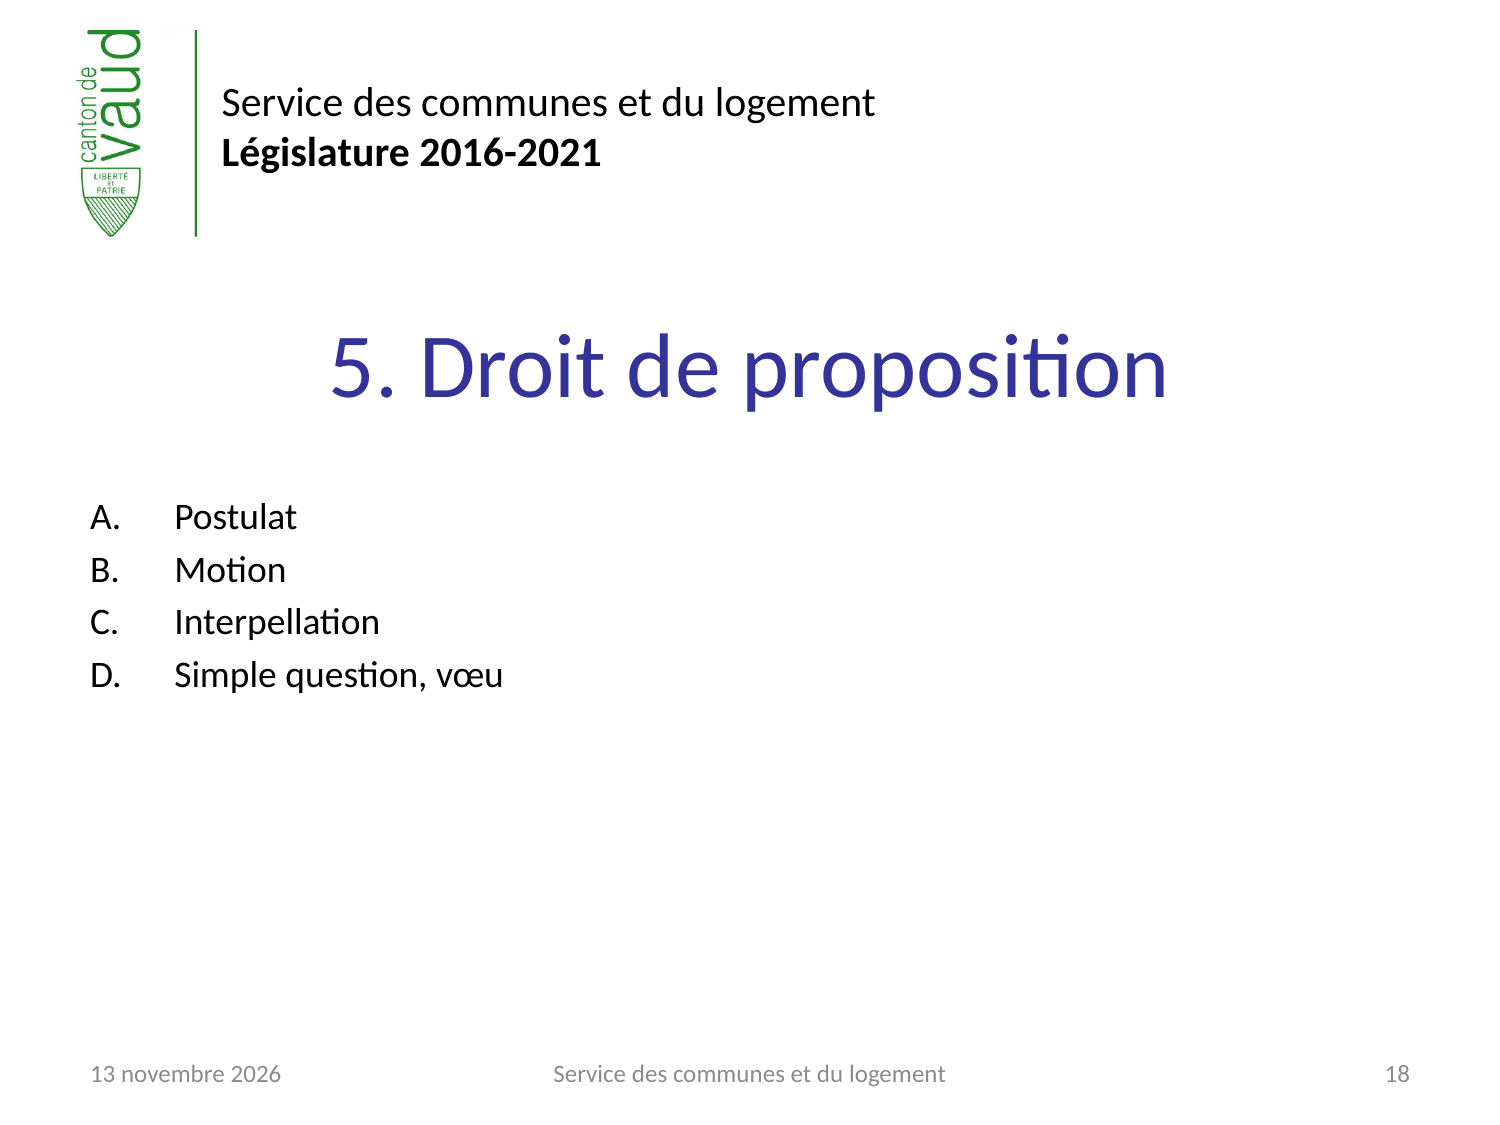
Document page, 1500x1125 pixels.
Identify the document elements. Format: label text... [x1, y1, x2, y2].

title 5. Droit de proposition [75, 267, 1425, 455]
slide_number 18 [1074, 1042, 1425, 1103]
slide_number 6 juin 2017 [75, 1042, 425, 1103]
list Postulat Motion Interpellation Simple question, vœu [75, 484, 1425, 1035]
footer Service des communes et du logement [512, 1042, 988, 1103]
picture [76, 30, 197, 237]
